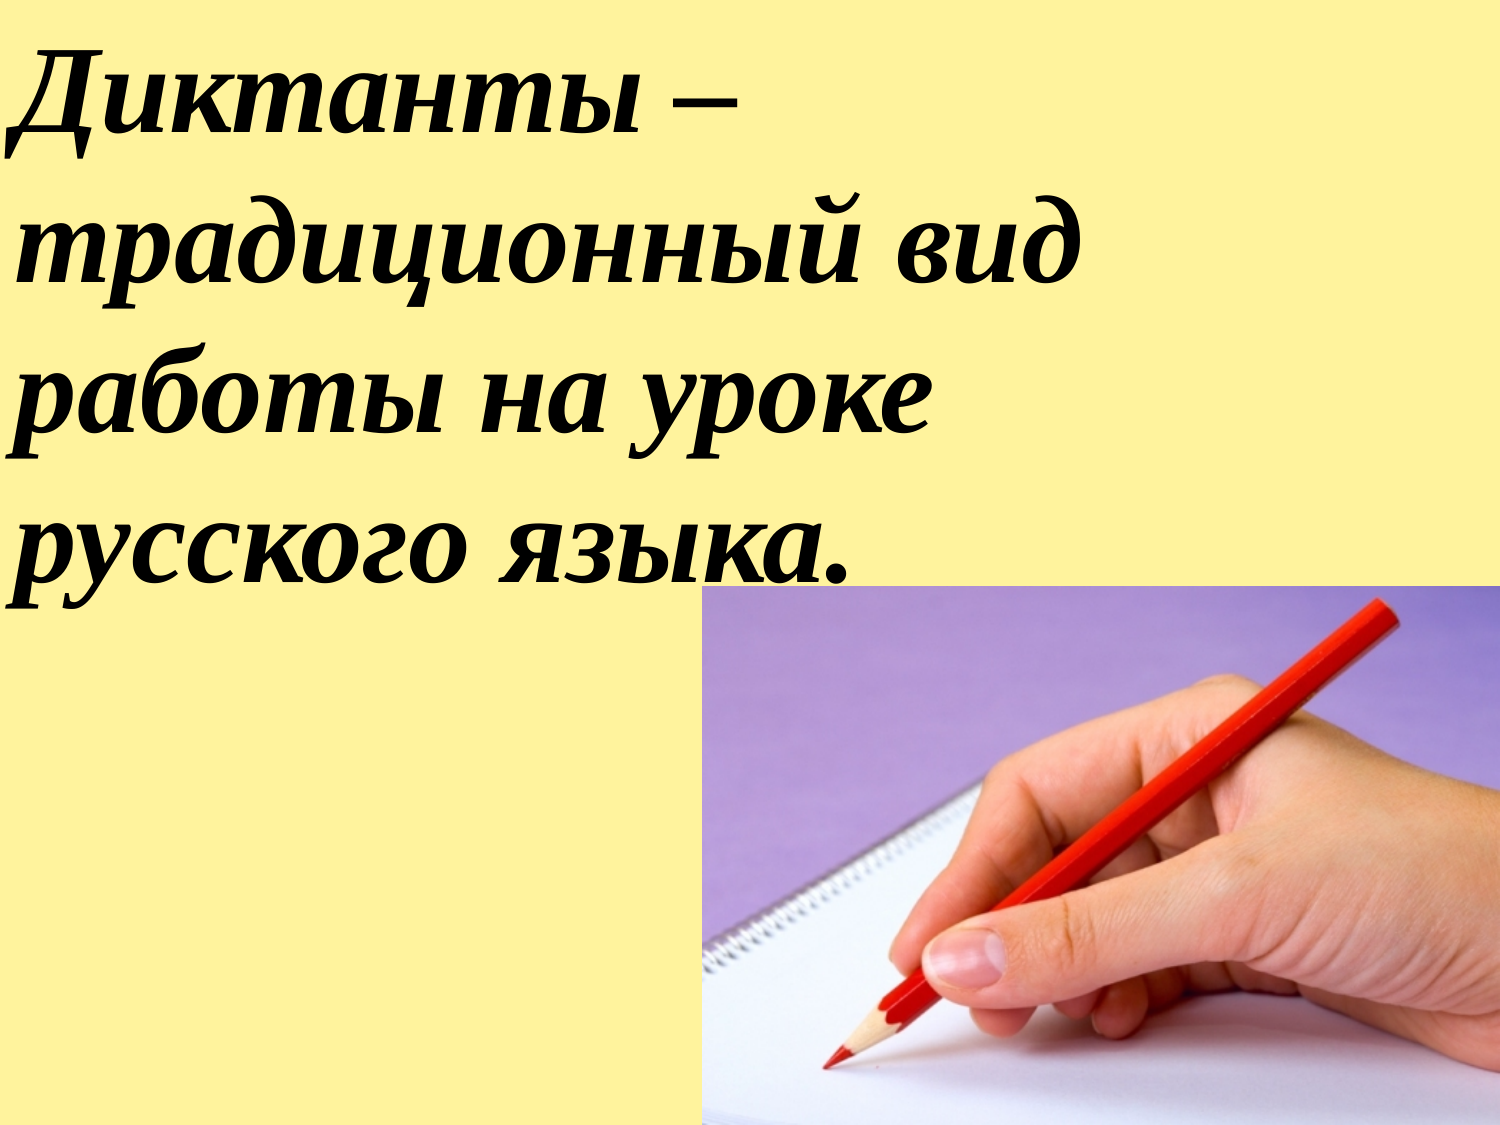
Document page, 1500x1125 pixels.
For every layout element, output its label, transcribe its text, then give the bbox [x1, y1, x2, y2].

picture [702, 586, 1500, 1125]
text_box Диктанты – традиционный вид работы на уроке русского языка. [0, 0, 1312, 615]
